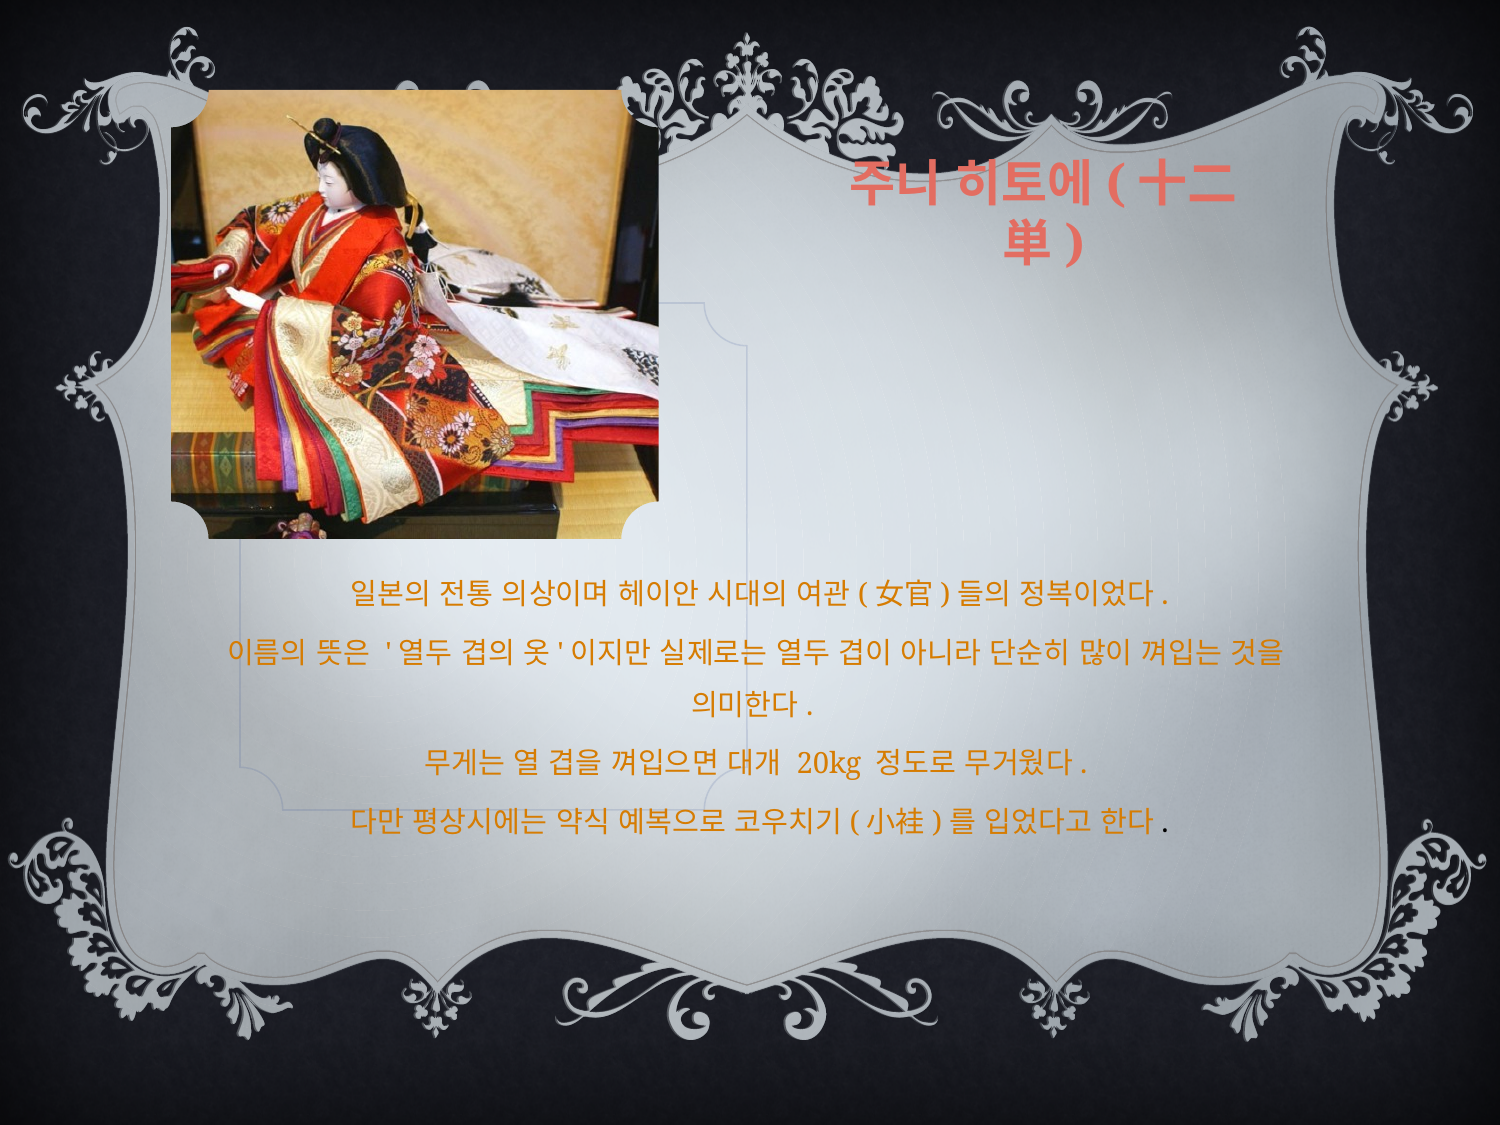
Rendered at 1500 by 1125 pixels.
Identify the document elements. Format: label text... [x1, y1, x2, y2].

title 주니 히토에(十二単) [812, 172, 1275, 279]
list 일본의 전통 의상이며 헤이안 시대의 여관(女官)들의 정복이었다. 이름의 뜻은 '열두 겹의 옷'이지만 실제로는 열두 겹이 아니라 단순히 많이 껴입는 것을 의미한다. 무게는 열 겹을 껴입으면 대개 20kg 정도로 무거웠다. 다만 평상시에는 약식 예복으로 코우치기(小袿)를 입었다고 한다. [159, 550, 1353, 941]
picture [0, 0, 1500, 1125]
